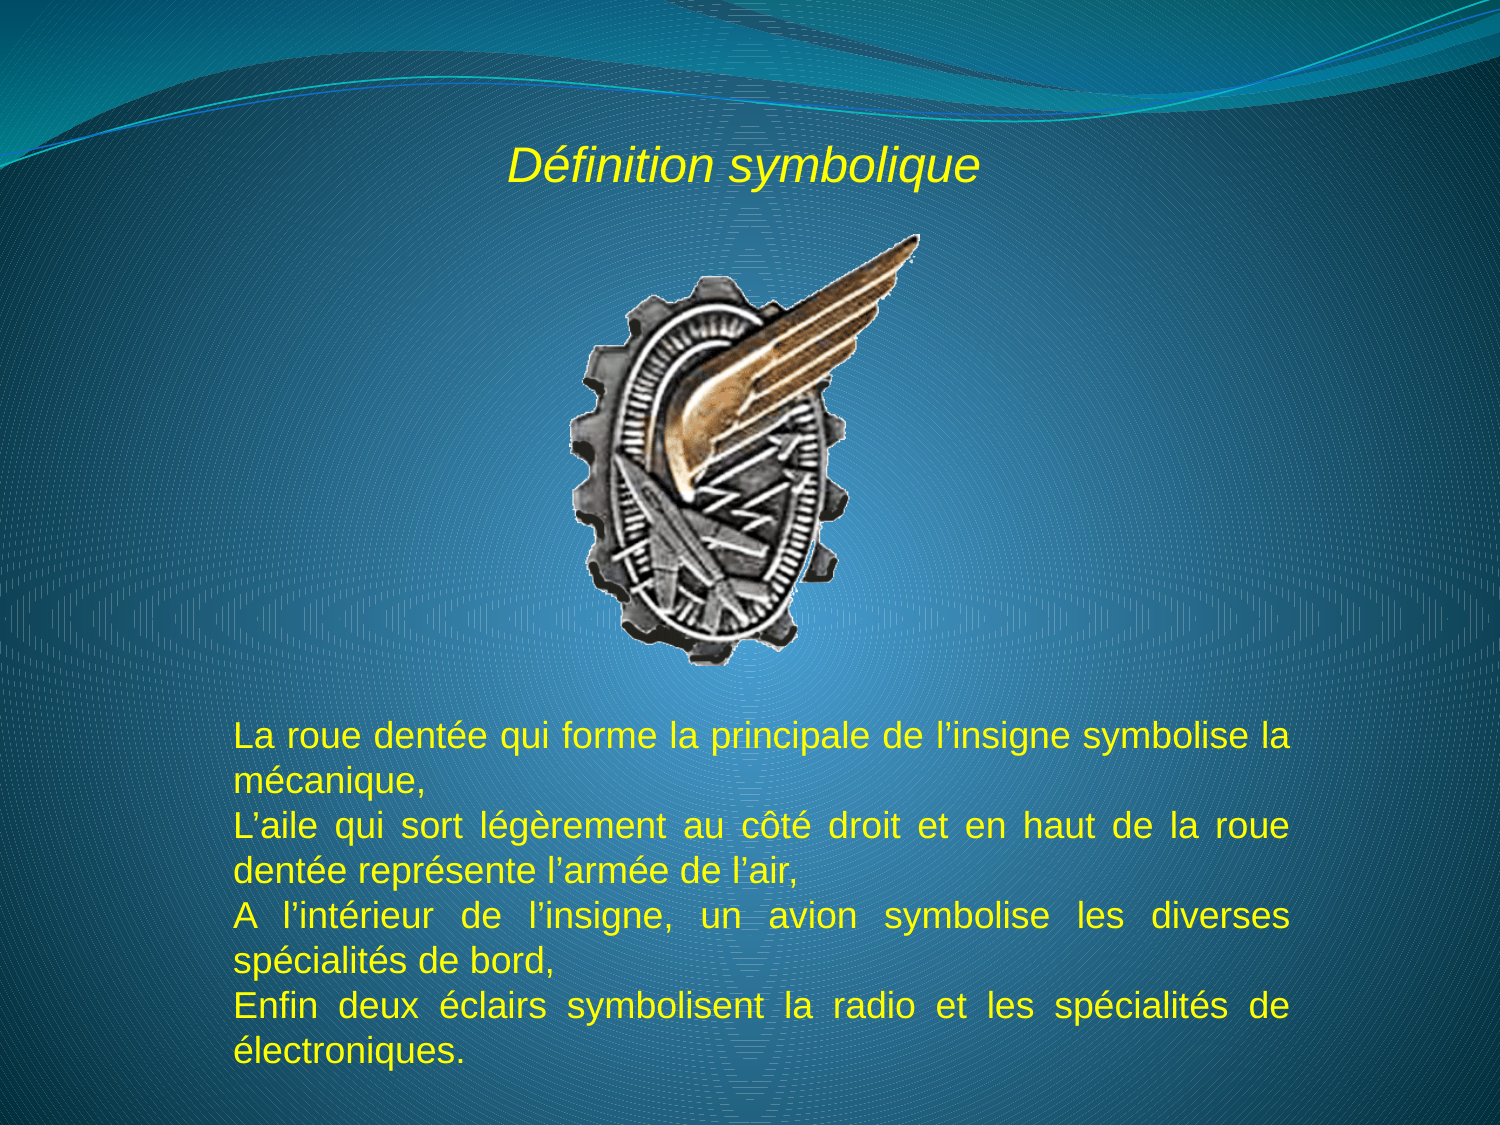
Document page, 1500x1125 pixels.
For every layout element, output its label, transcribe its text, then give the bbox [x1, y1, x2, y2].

text_box La roue dentée qui forme la principale de l’insigne symbolise la mécanique, L’aile qui sort légèrement au côté droit et en haut de la roue dentée représente l’armée de l’air, A l’intérieur de l’insigne, un avion symbolise les diverses spécialités de bord, Enfin deux éclairs symbolisent la radio et les spécialités de électroniques. [218, 704, 1306, 1124]
text_box Définition symbolique [478, 125, 1010, 246]
picture [569, 234, 920, 667]
